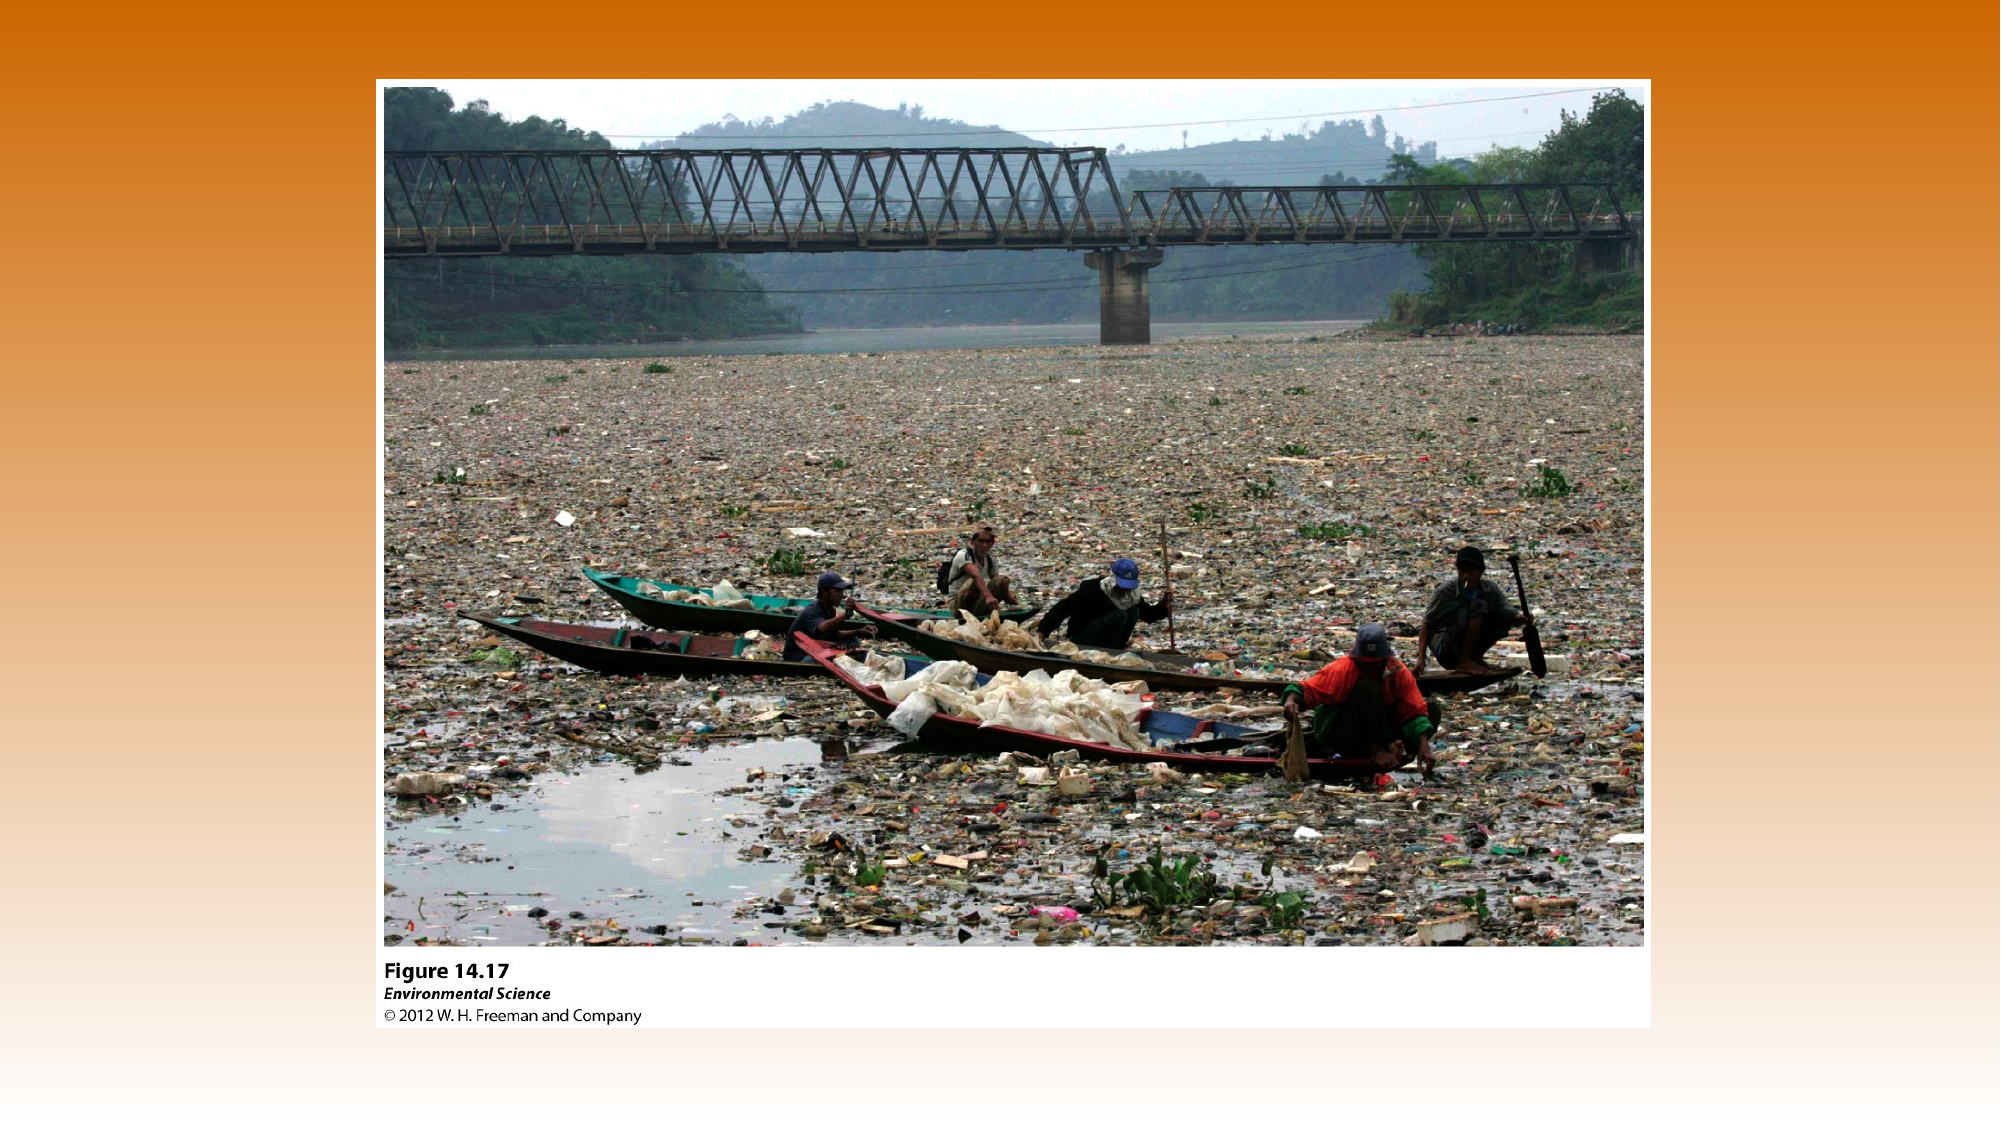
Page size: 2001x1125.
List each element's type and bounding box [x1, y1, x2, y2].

picture [375, 78, 1651, 1028]
